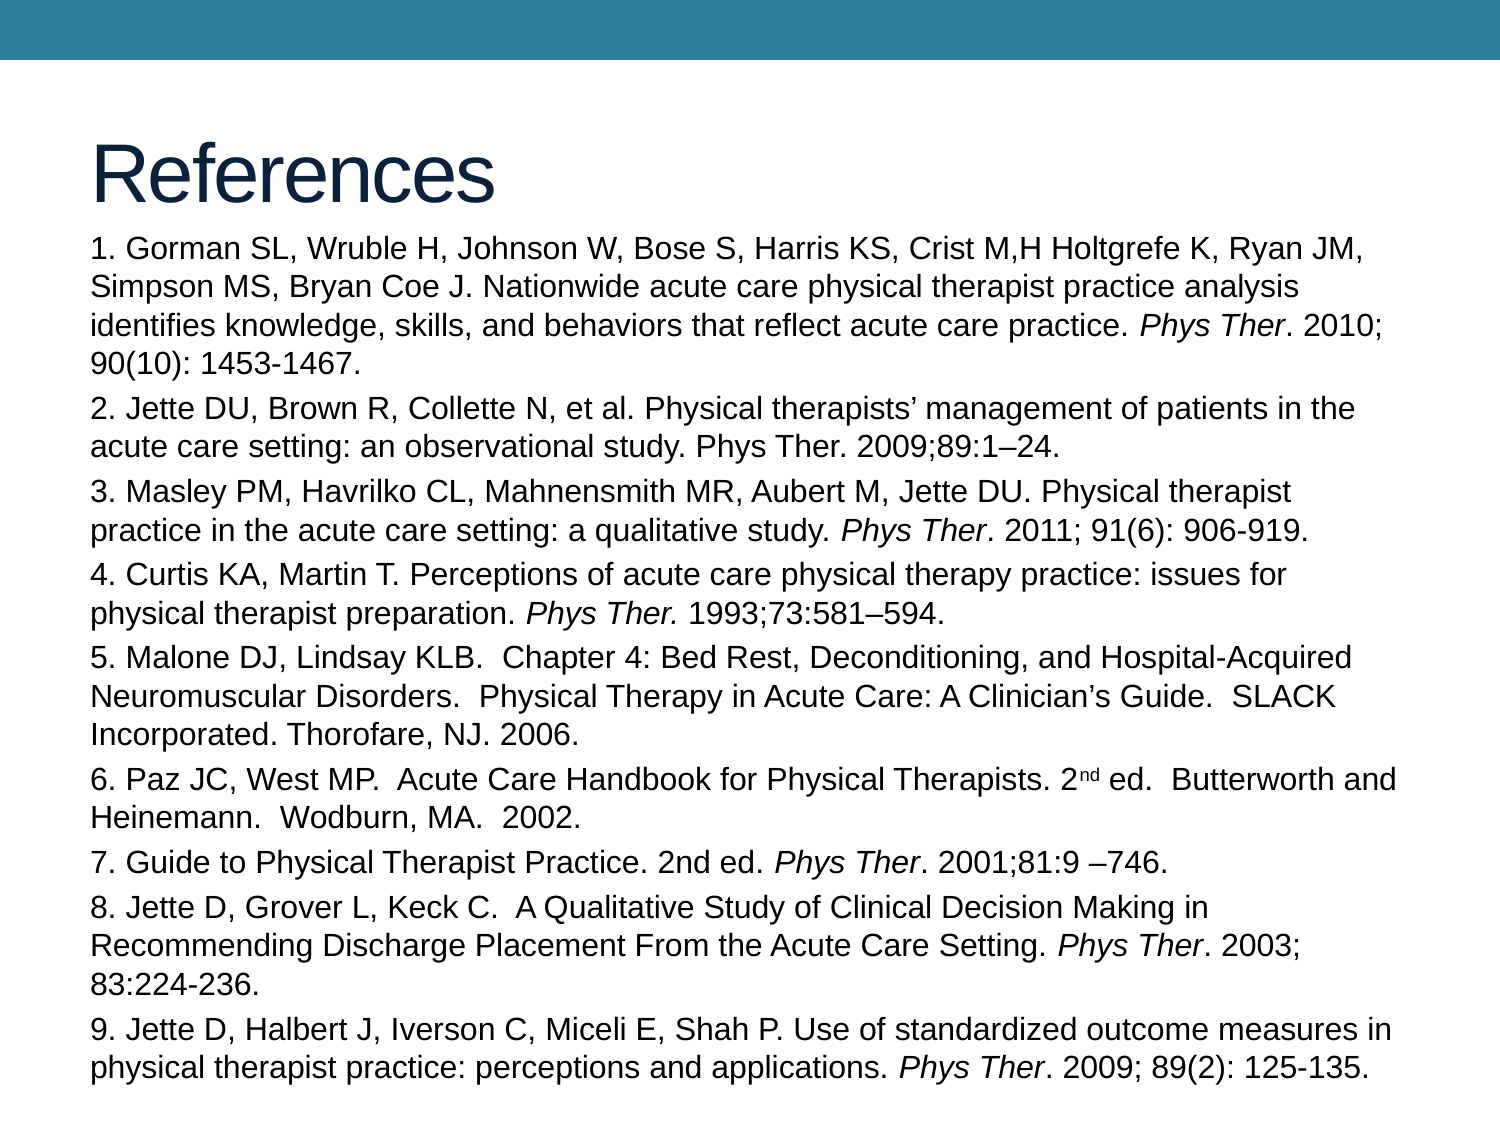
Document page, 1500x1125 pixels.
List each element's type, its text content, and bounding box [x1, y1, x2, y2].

title References [75, 87, 1425, 220]
list 1. Gorman SL, Wruble H, Johnson W, Bose S, Harris KS, Crist M,H Holtgrefe K, Ryan JM, Simpson MS, Bryan Coe J. Nationwide acute care physical therapist practice analysis identifies knowledge, skills, and behaviors that reflect acute care practice. Phys Ther. 2010; 90(10): 1453-1467. 2. Jette DU, Brown R, Collette N, et al. Physical therapists’ management of patients in the acute care setting: an observational study. Phys Ther. 2009;89:1–24. 3. Masley PM, Havrilko CL, Mahnensmith MR, Aubert M, Jette DU. Physical therapist practice in the acute care setting: a qualitative study. Phys Ther. 2011; 91(6): 906-919. 4. Curtis KA, Martin T. Perceptions of acute care physical therapy practice: issues for physical therapist preparation. Phys Ther. 1993;73:581–594. 5. Malone DJ, Lindsay KLB. Chapter 4: Bed Rest, Deconditioning, and Hospital-Acquired Neuromuscular Disorders. Physical Therapy in Acute Care: A Clinician’s Guide. SLACK Incorporated. Thorofare, NJ. 2006. 6. Paz JC, West MP. Acute Care Handbook for Physical Therapists. 2nd ed. Butterworth and Heinemann. Wodburn, MA. 2002. 7. Guide to Physical Therapist Practice. 2nd ed. Phys Ther. 2001;81:9 –746. 8. Jette D, Grover L, Keck C. A Qualitative Study of Clinical Decision Making in Recommending Discharge Placement From the Acute Care Setting. Phys Ther. 2003; 83:224-236. 9. Jette D, Halbert J, Iverson C, Miceli E, Shah P. Use of standardized outcome measures in physical therapist practice: perceptions and applications. Phys Ther. 2009; 89(2): 125-135. [75, 220, 1425, 1125]
